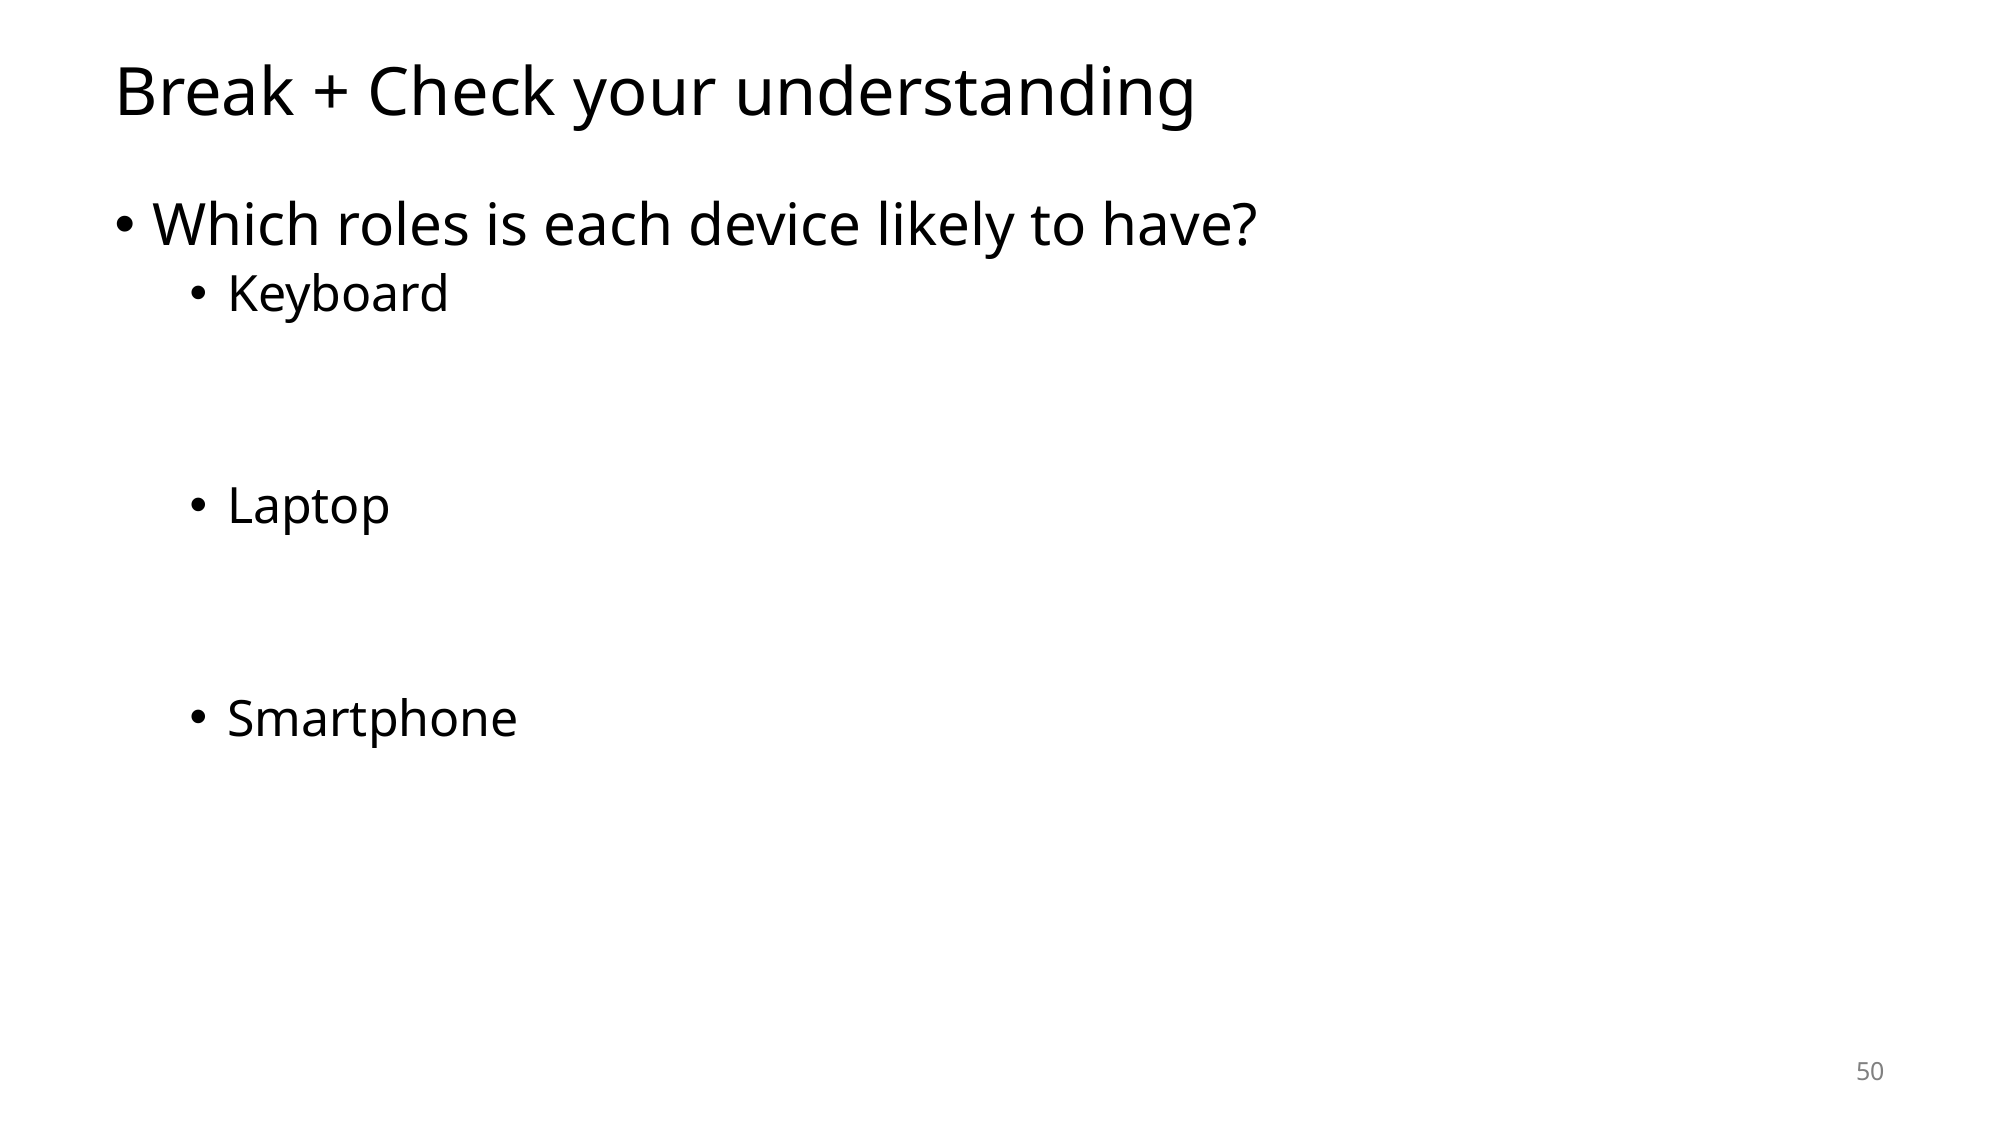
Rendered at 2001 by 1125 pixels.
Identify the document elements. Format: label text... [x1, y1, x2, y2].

list Which roles is each device likely to have? Keyboard Laptop Smartphone [99, 187, 1900, 1013]
slide_number 50 [1749, 1042, 1900, 1103]
title Break + Check your understanding [99, 37, 1900, 150]
